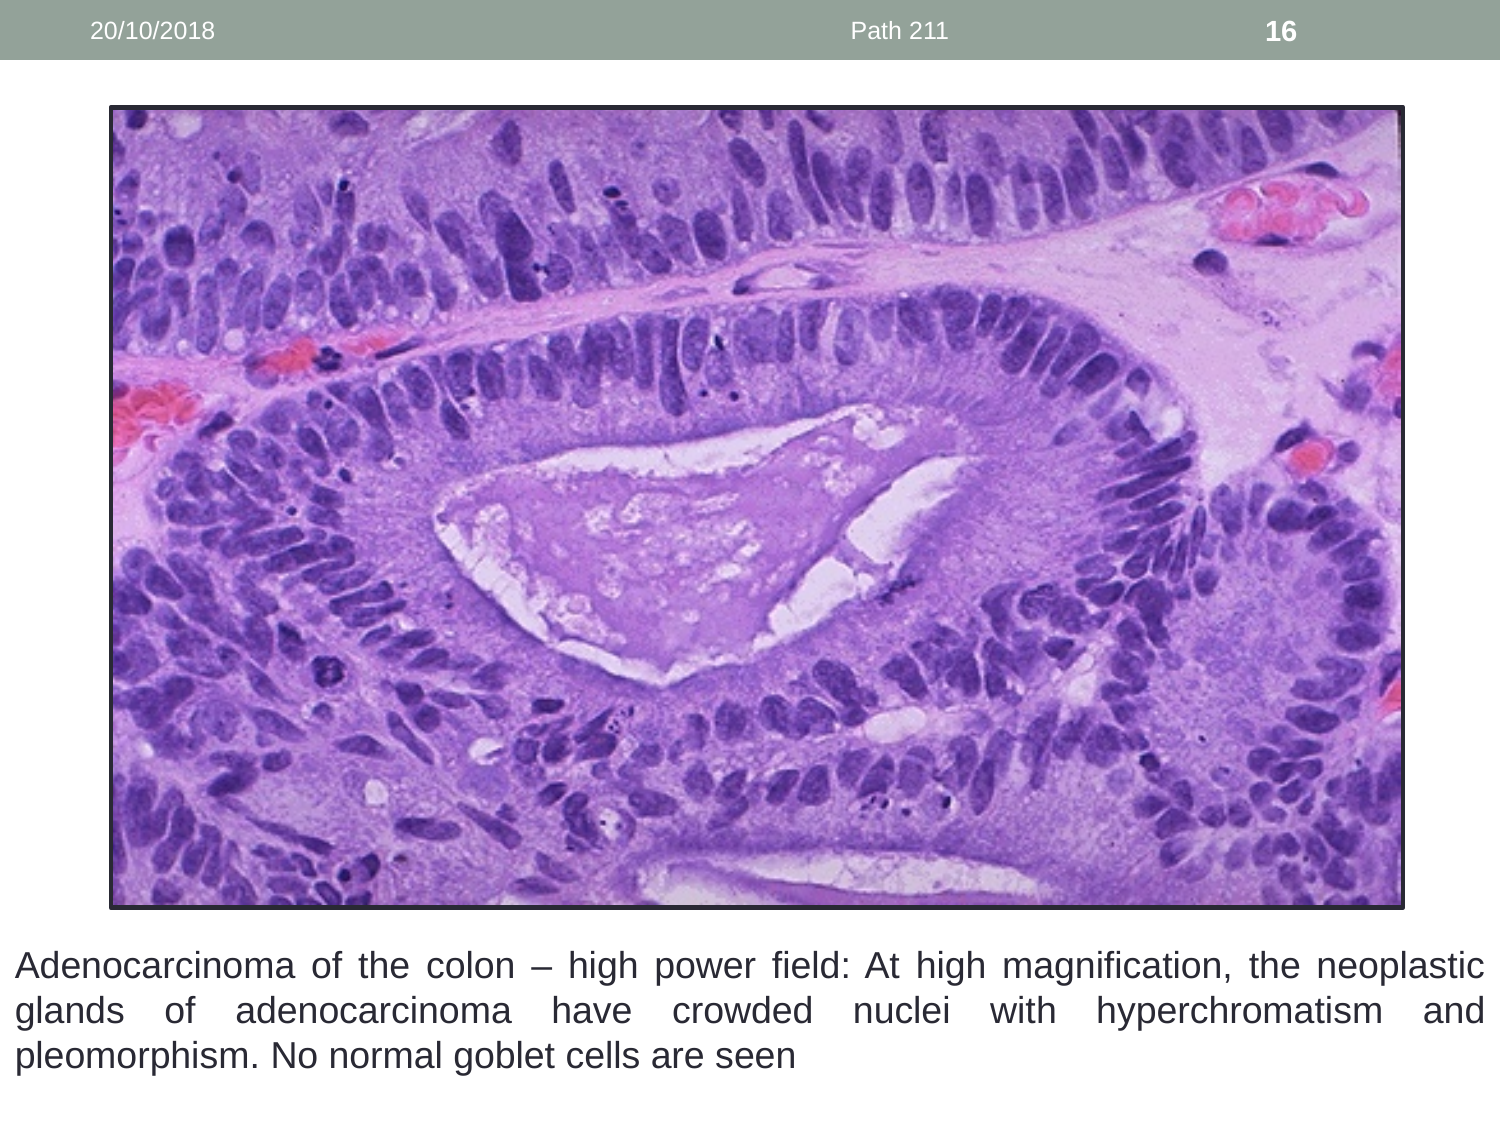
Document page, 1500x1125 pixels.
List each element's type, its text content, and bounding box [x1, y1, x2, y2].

footer Path 211 [562, 3, 1238, 57]
picture [112, 109, 1401, 906]
text_box Adenocarcinoma of the colon – high power field: At high magnification, the neoplastic glands of adenocarcinoma have crowded nuclei with hyperchromatism and pleomorphism. No normal goblet cells are seen [0, 934, 1500, 1084]
slide_number 16 [1250, 3, 1425, 57]
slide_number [75, 3, 550, 57]
